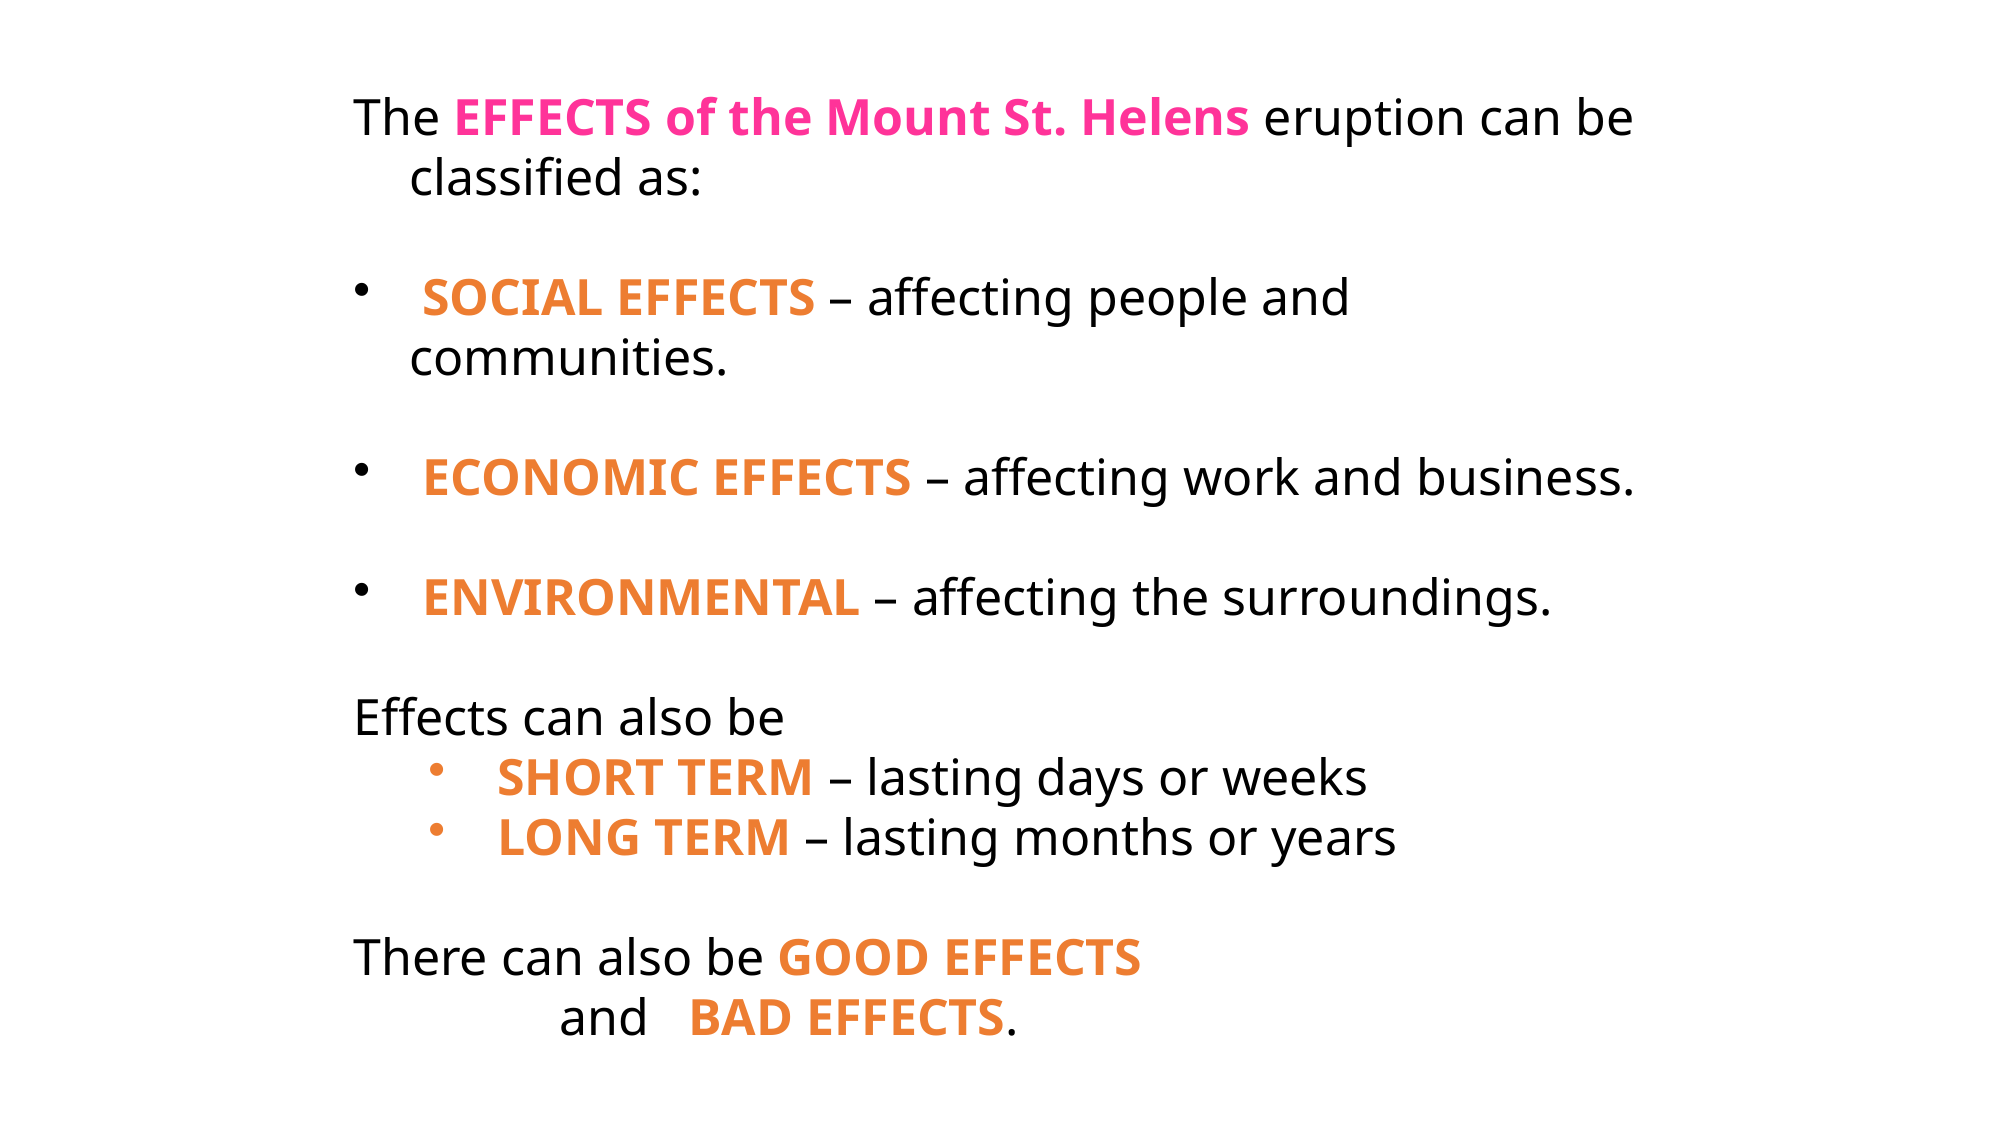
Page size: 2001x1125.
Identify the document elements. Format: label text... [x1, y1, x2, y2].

text_box The EFFECTS of the Mount St. Helens eruption can be classified as: SOCIAL EFFECTS – affecting people and communities. ECONOMIC EFFECTS – affecting work and business. ENVIRONMENTAL – affecting the surroundings. Effects can also be SHORT TERM – lasting days or weeks LONG TERM – lasting months or years There can also be GOOD EFFECTS and BAD EFFECTS. [338, 78, 1686, 1053]
